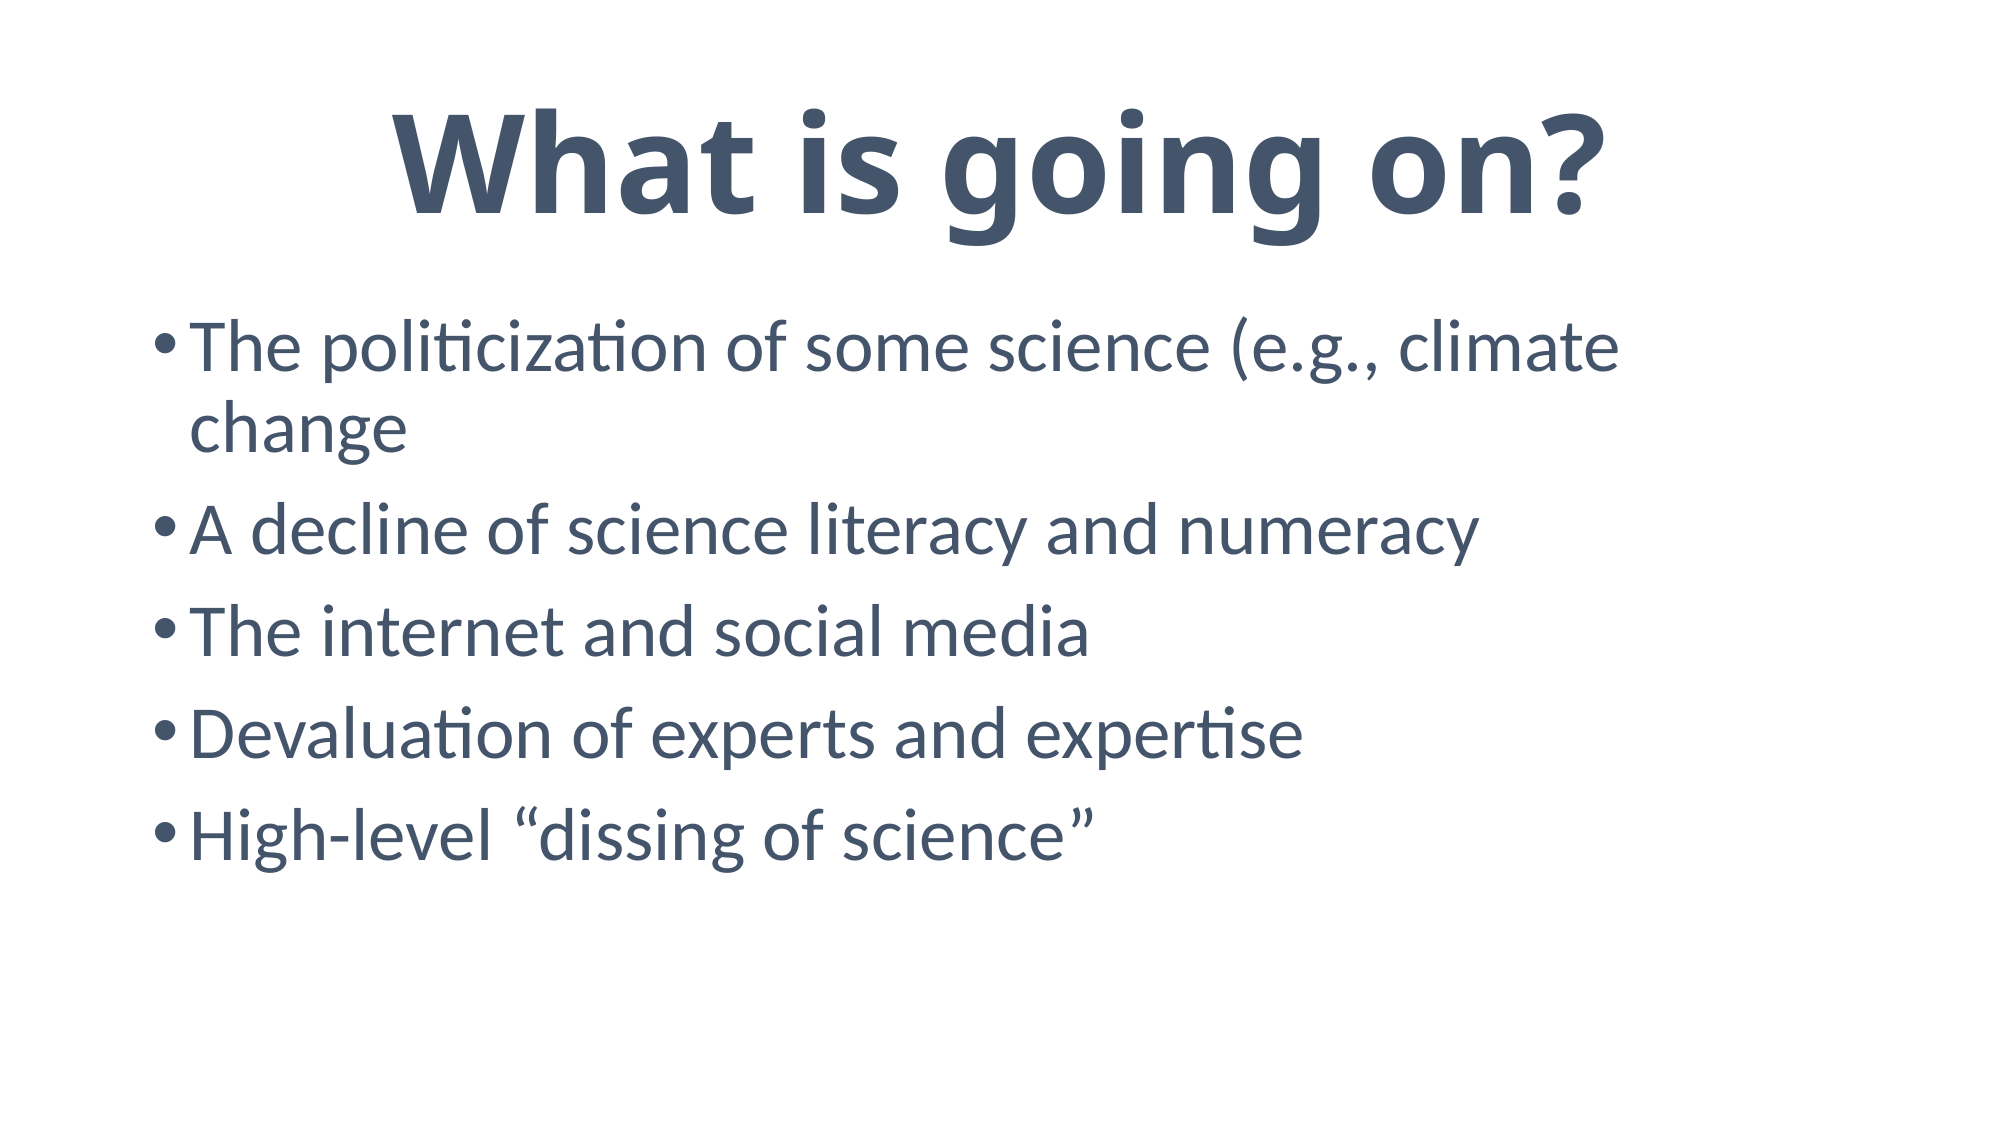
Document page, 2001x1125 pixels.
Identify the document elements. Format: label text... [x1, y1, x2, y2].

list The politicization of some science (e.g., climate change A decline of science literacy and numeracy The internet and social media Devaluation of experts and expertise High-level “dissing of science” [137, 299, 1863, 1014]
title What is going on? [137, 59, 1863, 278]
